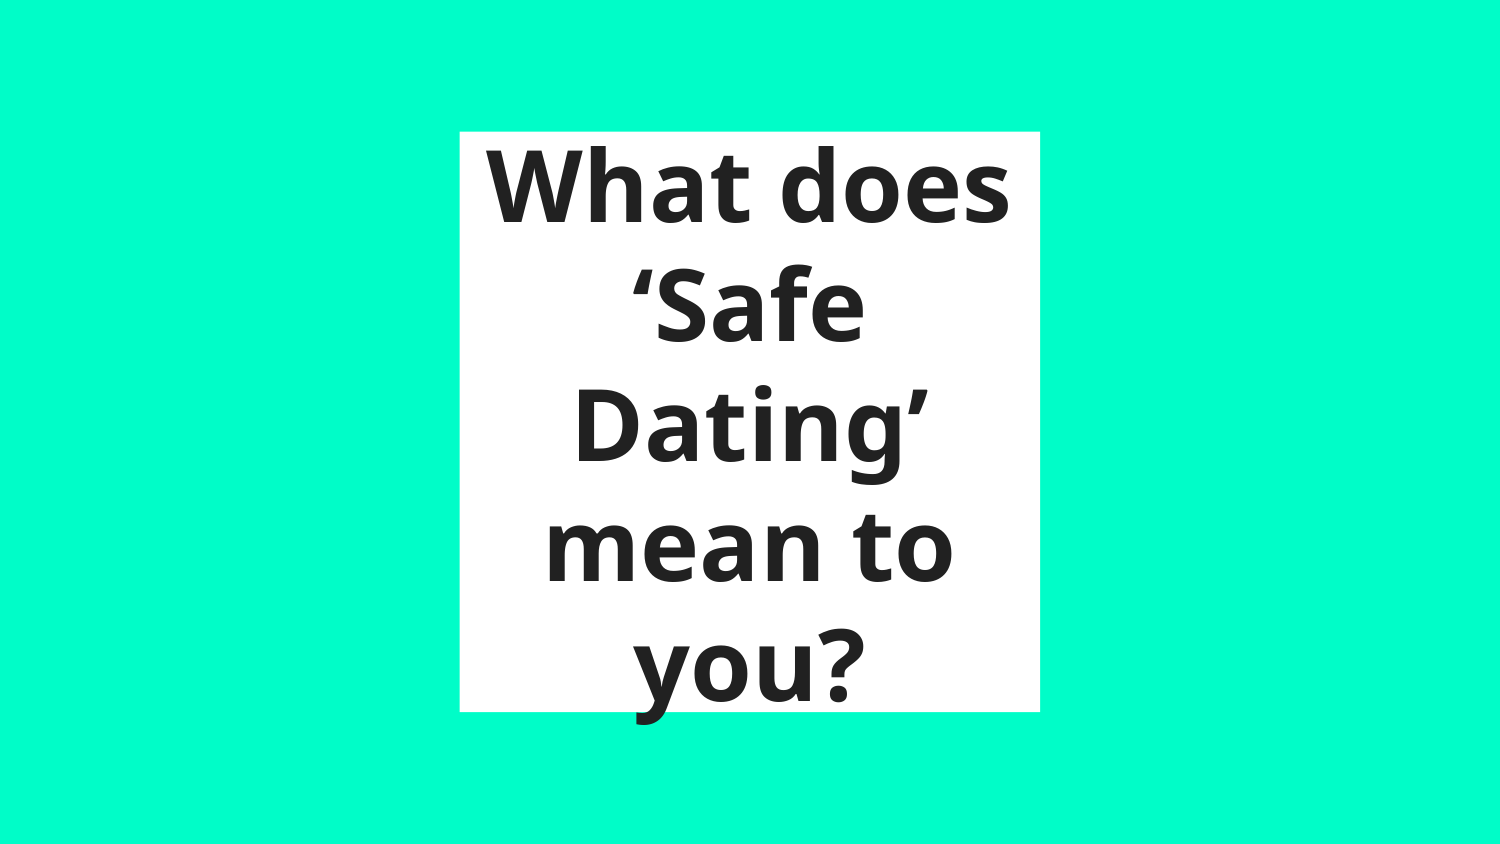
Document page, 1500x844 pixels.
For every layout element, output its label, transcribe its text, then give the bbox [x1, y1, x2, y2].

title What does ‘Safe Dating’ mean to you? [459, 131, 1041, 713]
